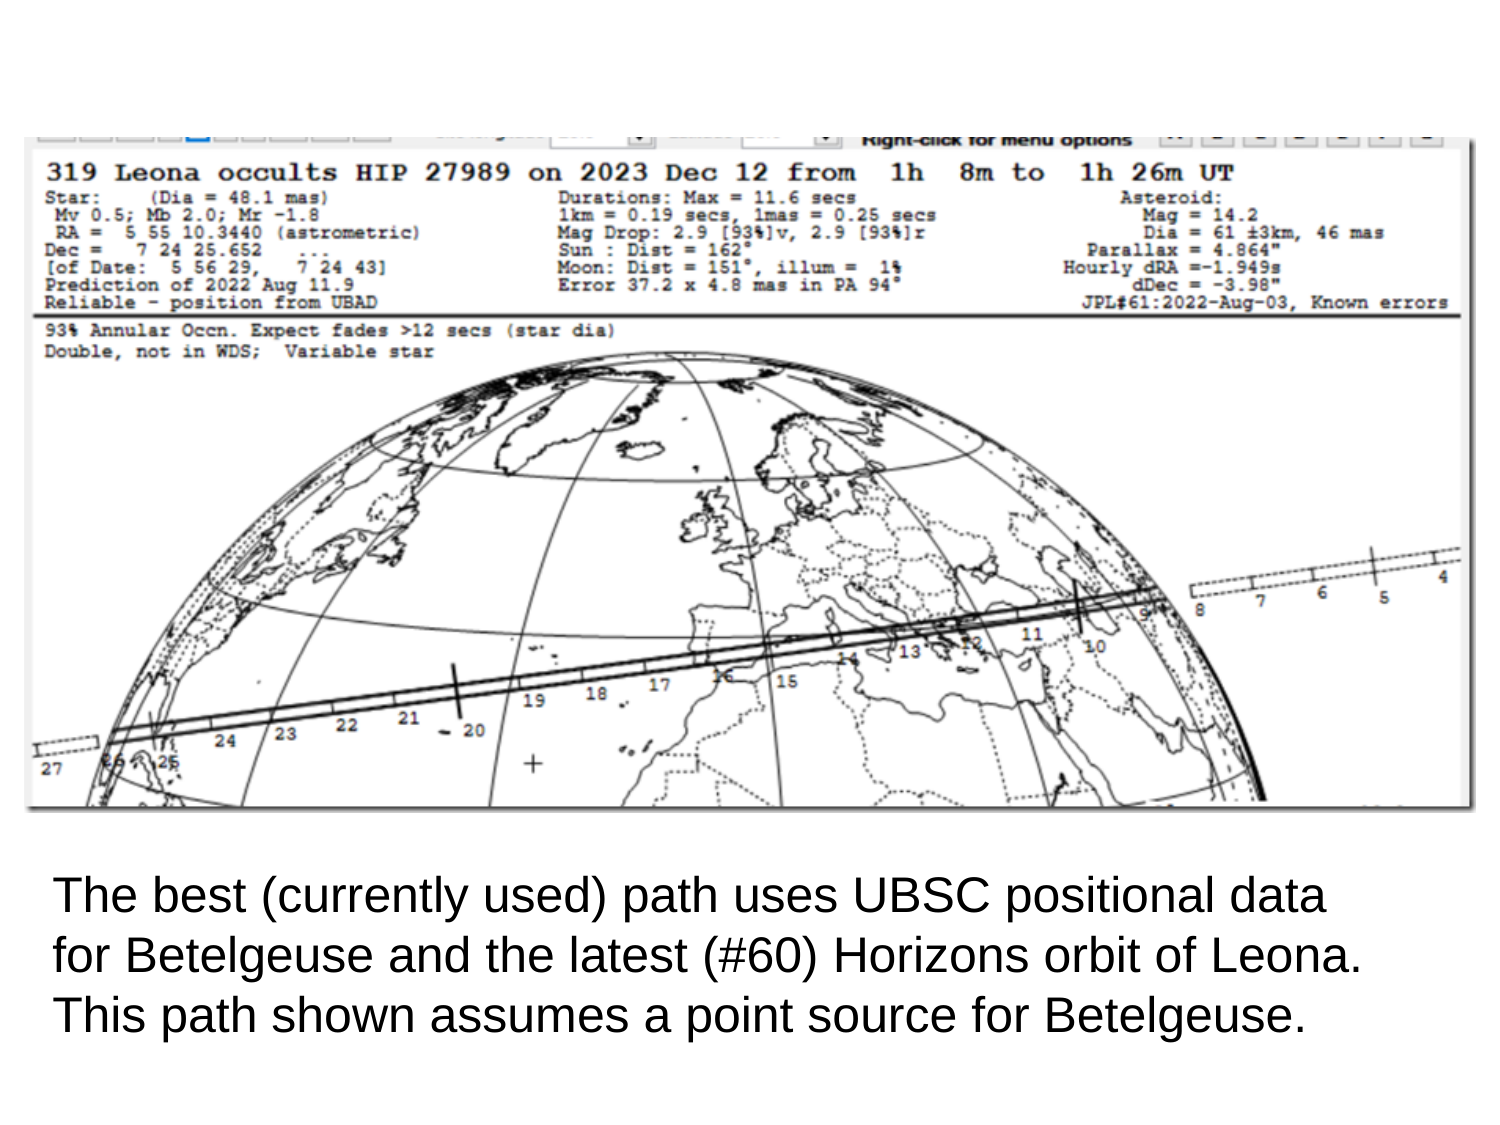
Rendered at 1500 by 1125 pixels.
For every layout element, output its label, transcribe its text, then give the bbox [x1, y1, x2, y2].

picture [24, 137, 1476, 813]
text_box The best (currently used) path uses UBSC positional data for Betelgeuse and the latest (#60) Horizons orbit of Leona. This path shown assumes a point source for Betelgeuse. [37, 854, 1413, 1050]
